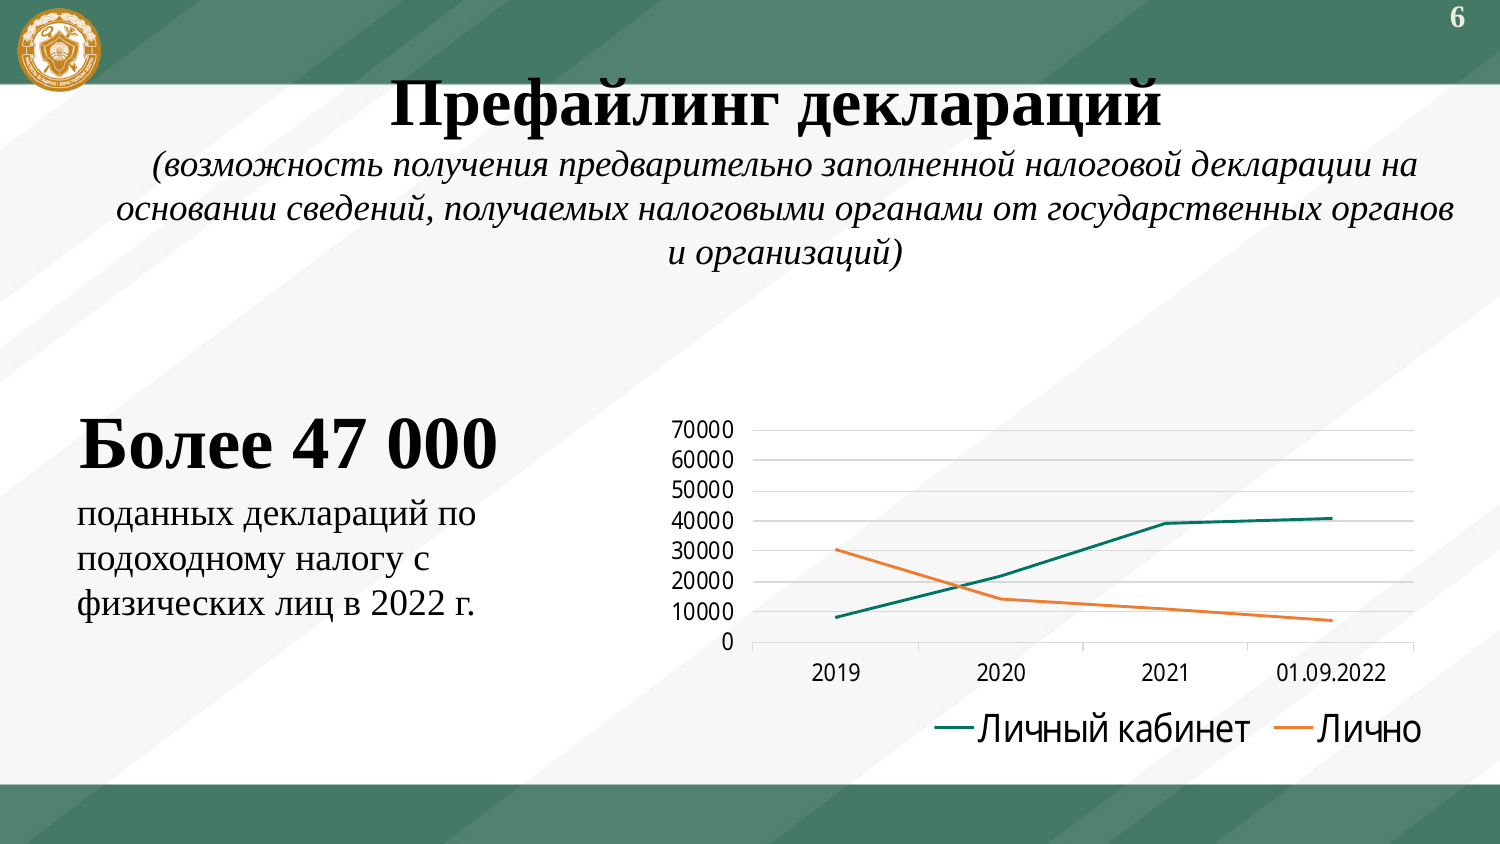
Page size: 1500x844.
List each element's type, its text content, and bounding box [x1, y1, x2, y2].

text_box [584, 403, 1448, 801]
text_box 6 [1435, 0, 1471, 42]
text_box поданных деклараций по подоходному налогу с физических лиц в 2022 г. [62, 480, 579, 631]
picture [0, 0, 1500, 844]
text_box Более 47 000 [64, 385, 514, 480]
title Префайлинг деклараций (возможность получения предварительно заполненной налоговой декларации на основании сведений, получаемых налоговыми органами от государственных органов и организаций) [100, 49, 1471, 281]
